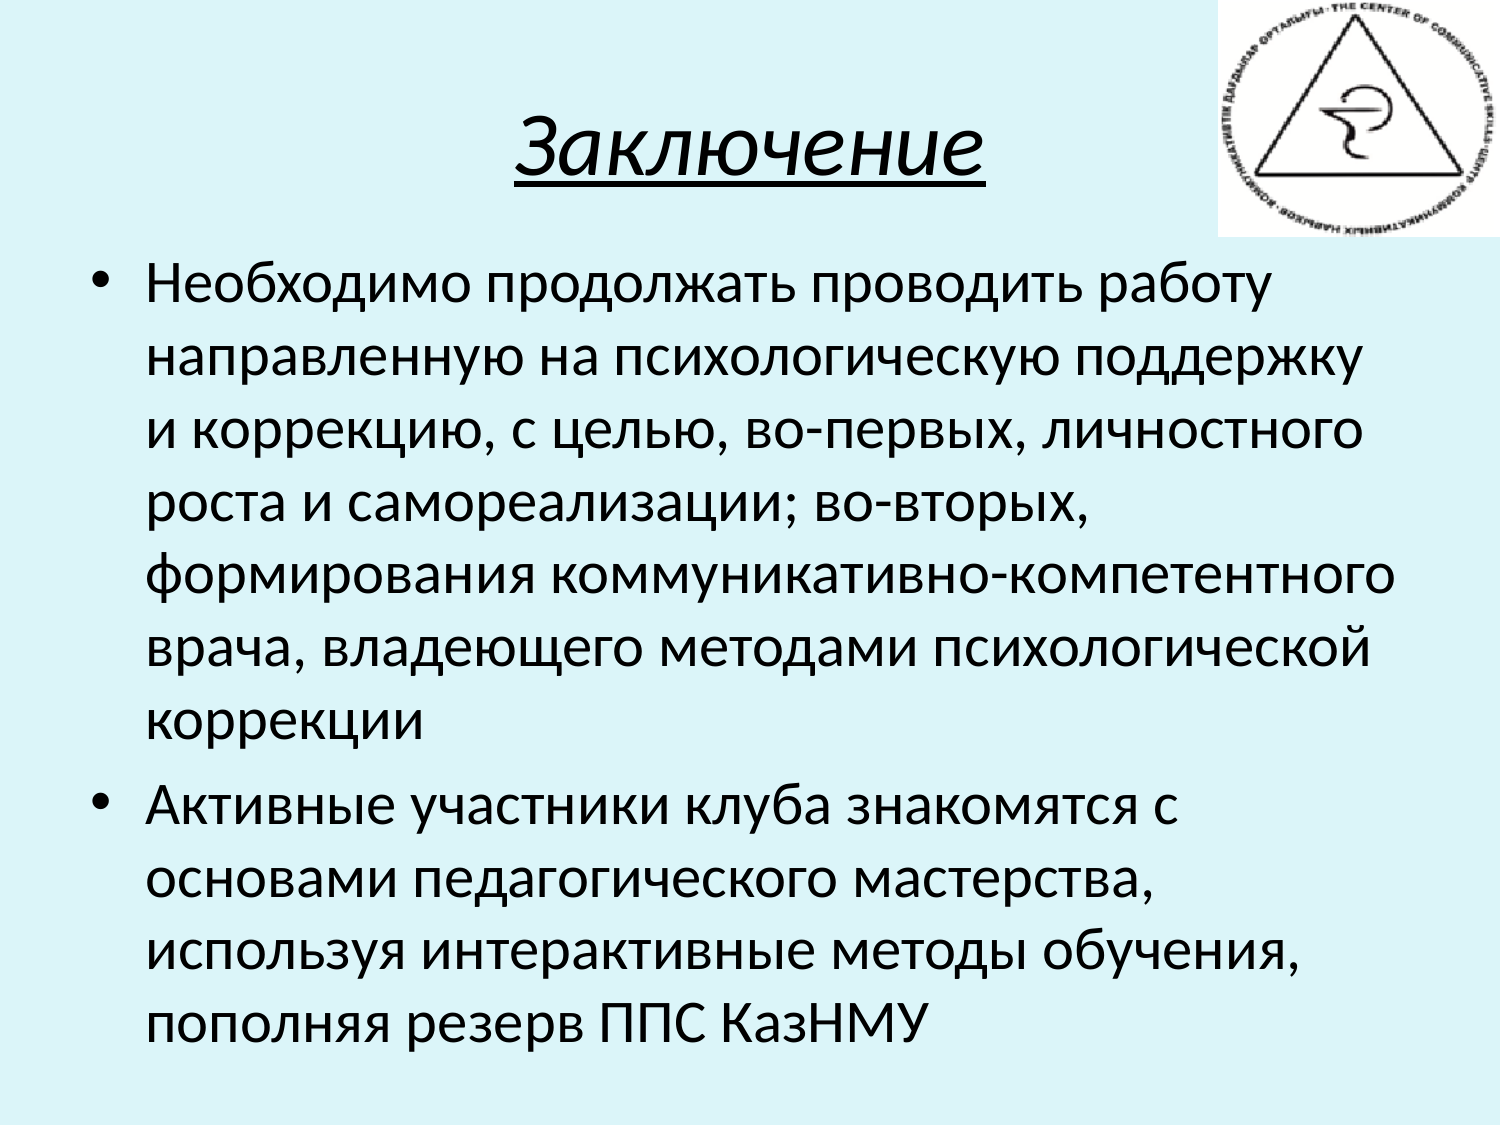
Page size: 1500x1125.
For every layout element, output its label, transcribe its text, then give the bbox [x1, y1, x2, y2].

picture [1218, 0, 1500, 237]
list Необходимо продолжать проводить работу направленную на психологическую поддержку и коррекцию, с целью, во-первых, личностного роста и самореализации; во-вторых, формирования коммуникативно-компетентного врача, владеющего методами психологической коррекции Активные участники клуба знакомятся с основами педагогического мастерства, используя интерактивные методы обучения, пополняя резерв ППС КазНМУ [75, 234, 1425, 1067]
title Заключение [75, 45, 1213, 233]
